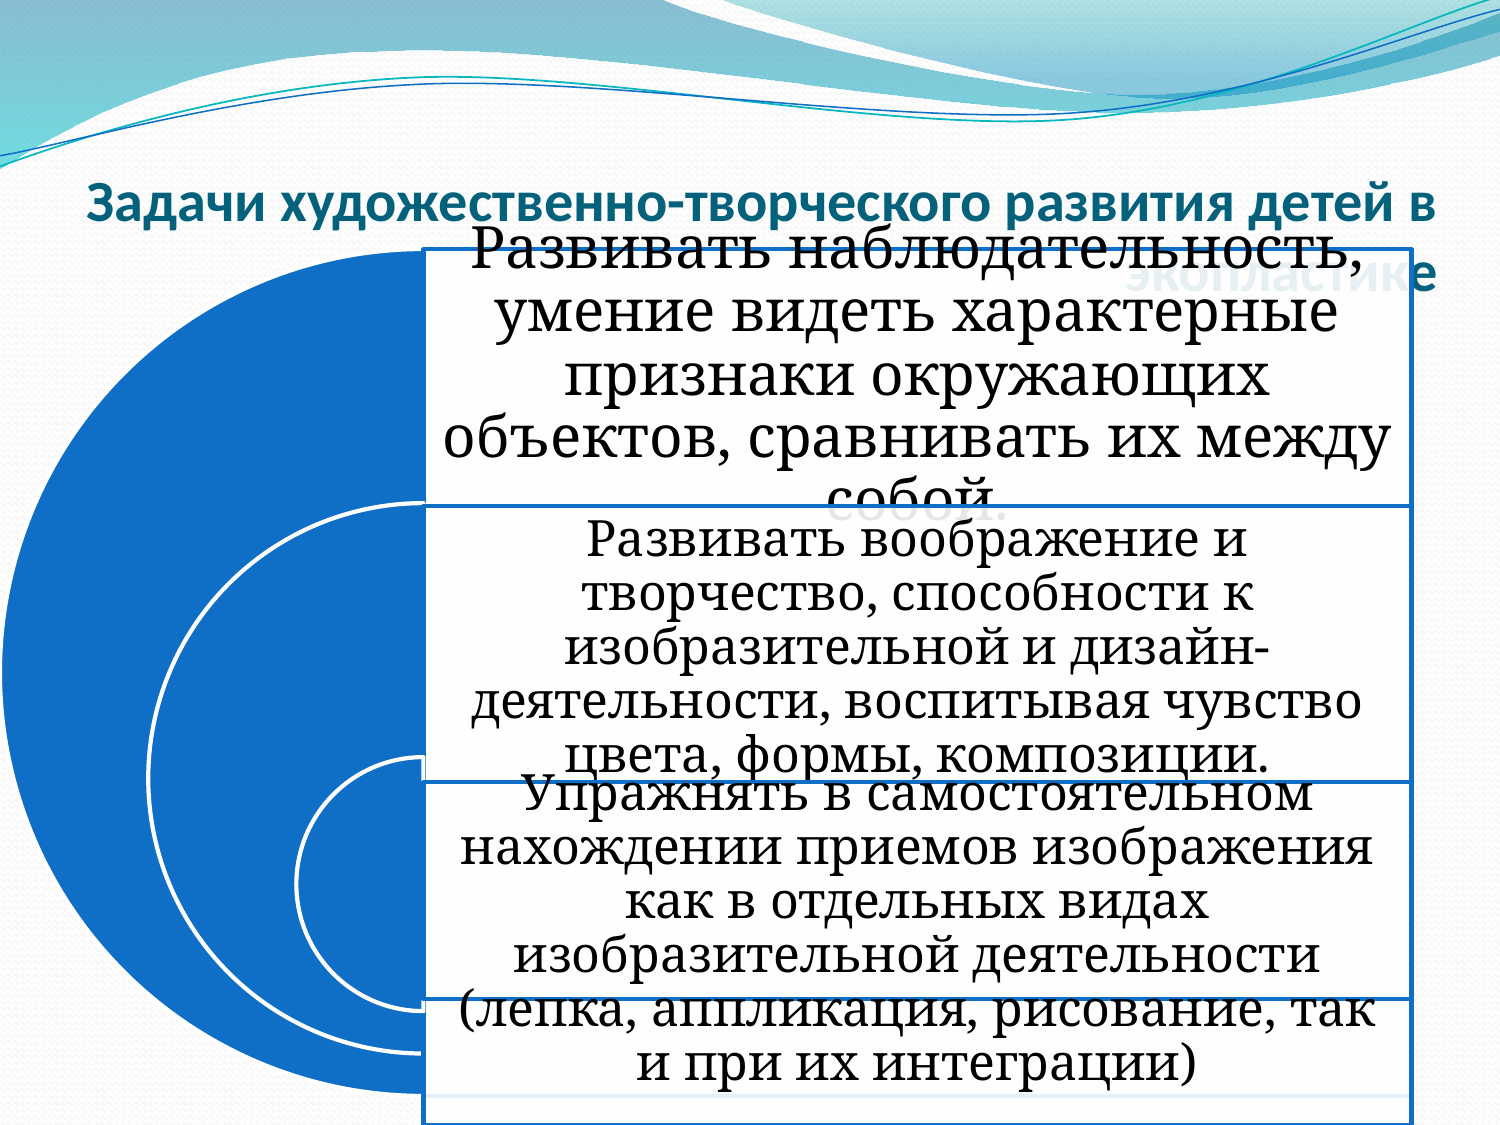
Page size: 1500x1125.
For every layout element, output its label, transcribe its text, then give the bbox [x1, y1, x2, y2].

title Задачи художественно-творческого развития детей в экопластике [75, 115, 1438, 303]
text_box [0, 219, 1412, 1125]
